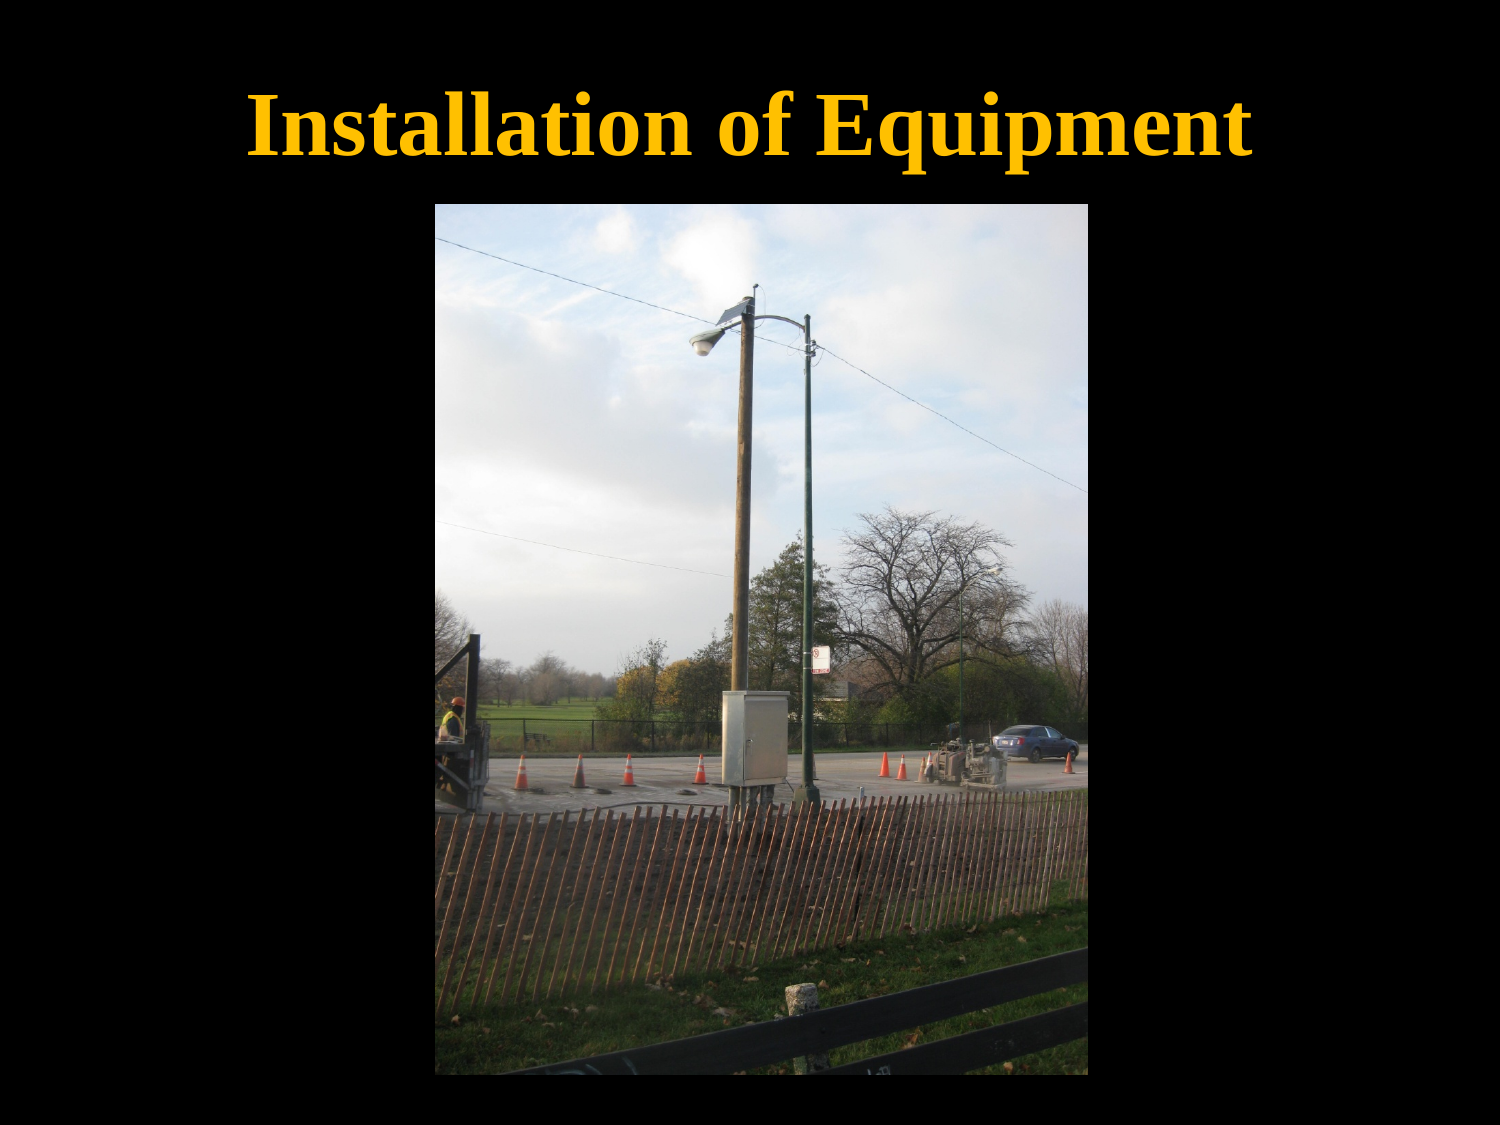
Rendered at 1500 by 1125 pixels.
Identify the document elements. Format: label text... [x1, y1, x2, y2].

title Installation of Equipment [112, 49, 1388, 189]
picture [434, 204, 1088, 1076]
